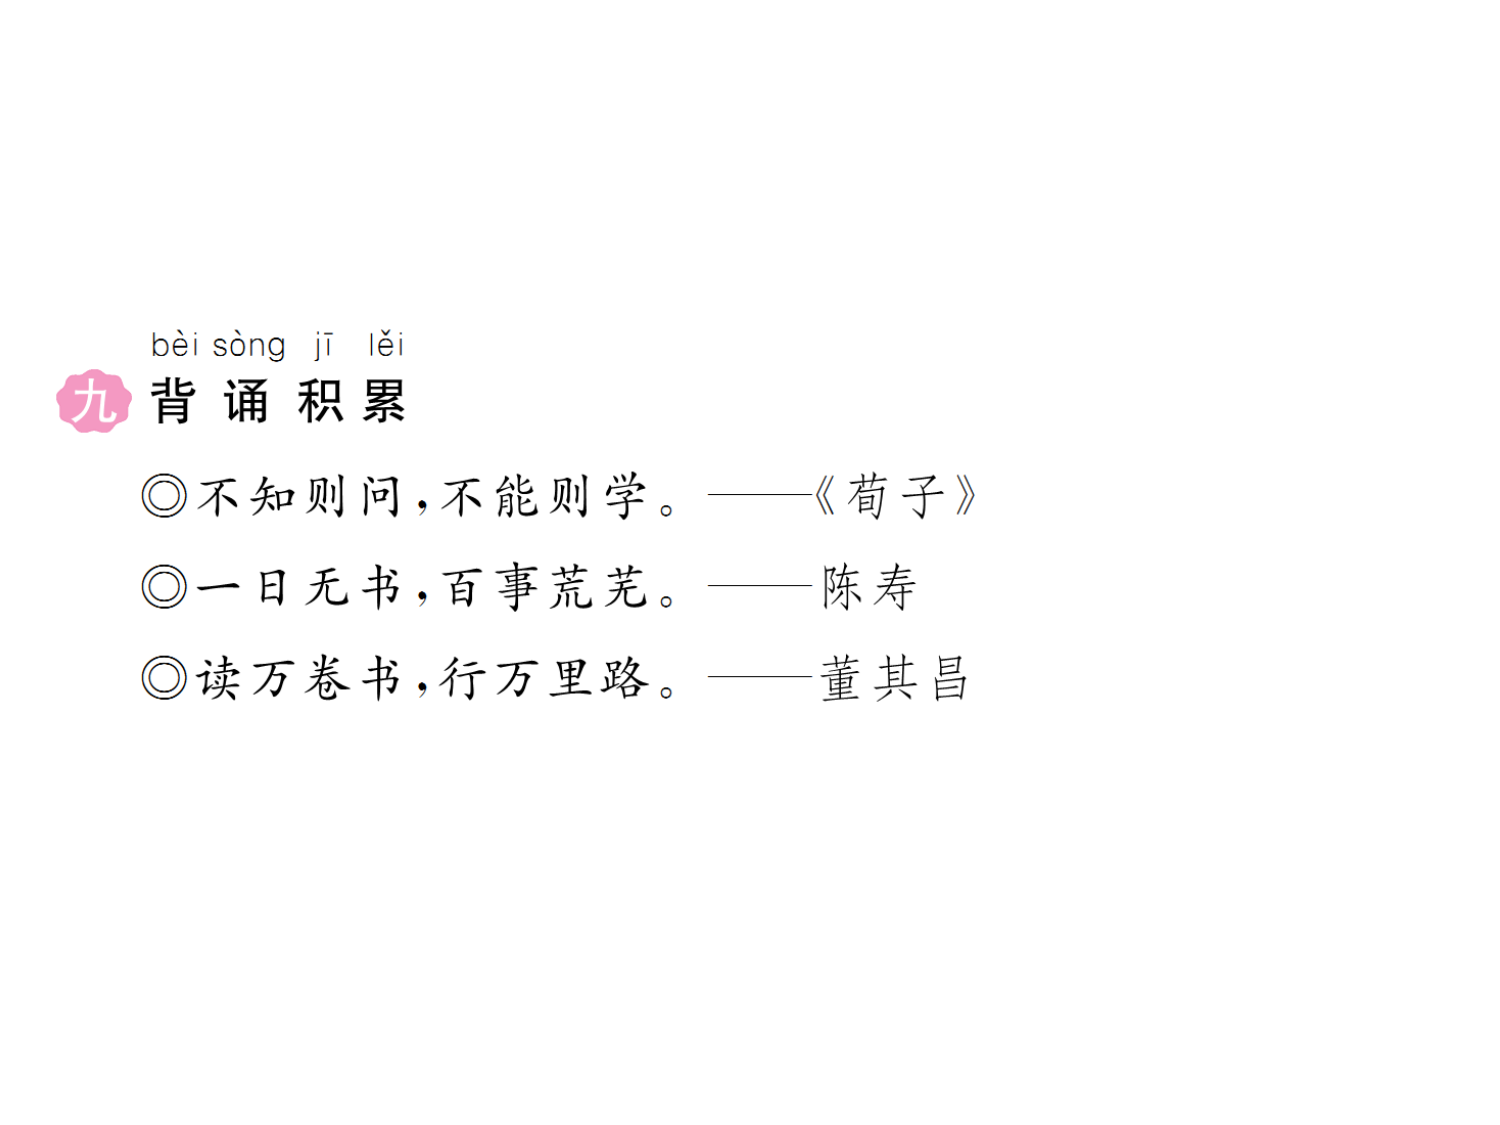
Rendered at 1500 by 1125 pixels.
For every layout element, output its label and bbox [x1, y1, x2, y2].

picture [41, 314, 1459, 714]
